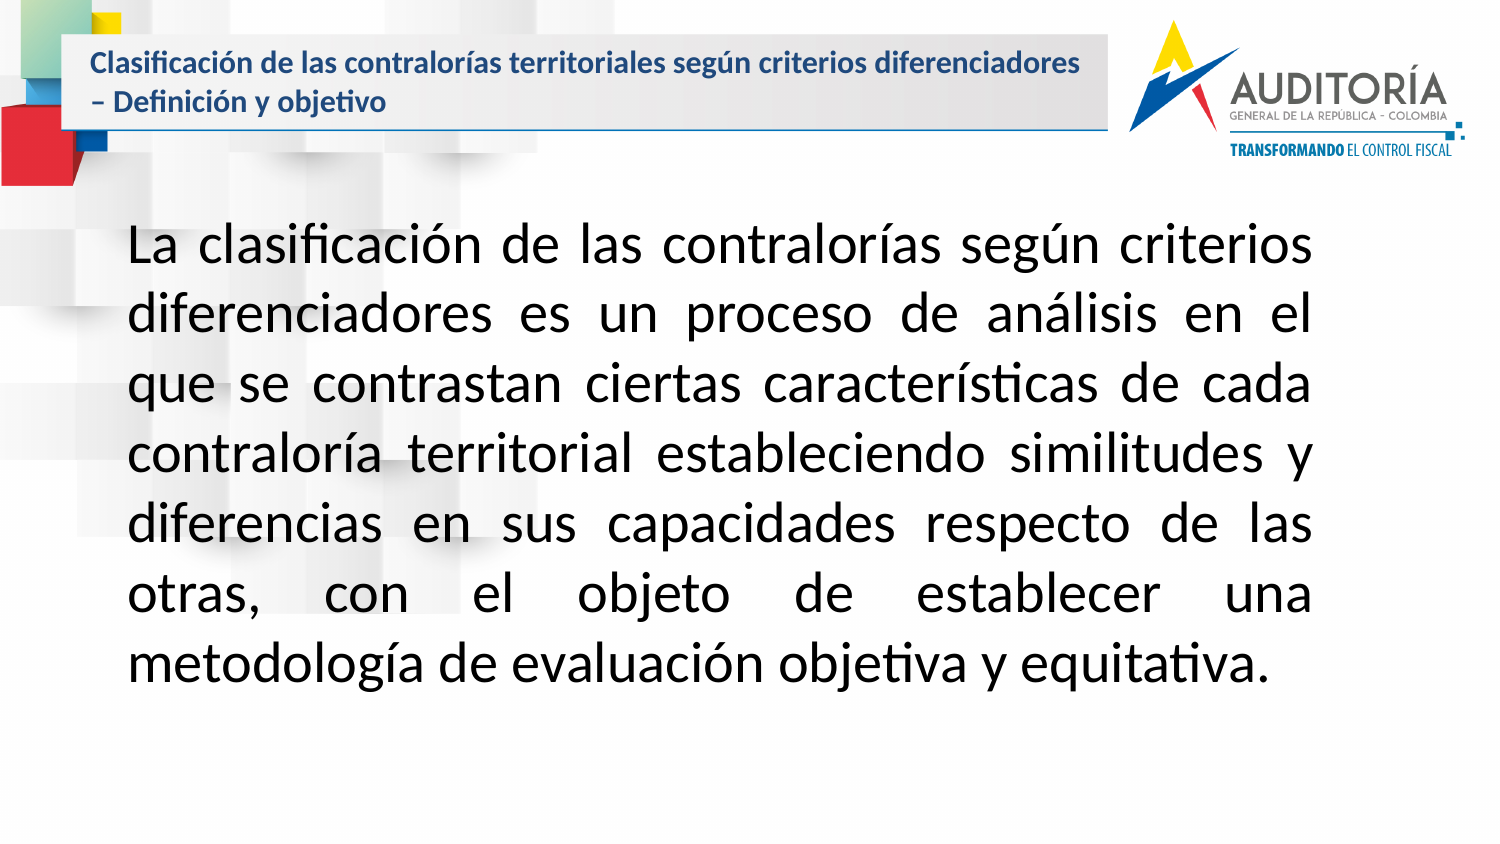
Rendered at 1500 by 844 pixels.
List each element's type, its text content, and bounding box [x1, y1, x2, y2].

list La clasificación de las contralorías según criterios diferenciadores es un proceso de análisis en el que se contrastan ciertas características de cada contraloría territorial estableciendo similitudes y diferencias en sus capacidades respecto de las otras, con el objeto de establecer una metodología de evaluación objetiva y equitativa. [112, 197, 1329, 755]
picture [0, 0, 1500, 844]
title Clasificación de las contralorías territoriales según criterios diferenciadores – Definición y objetivo [75, 33, 1105, 127]
